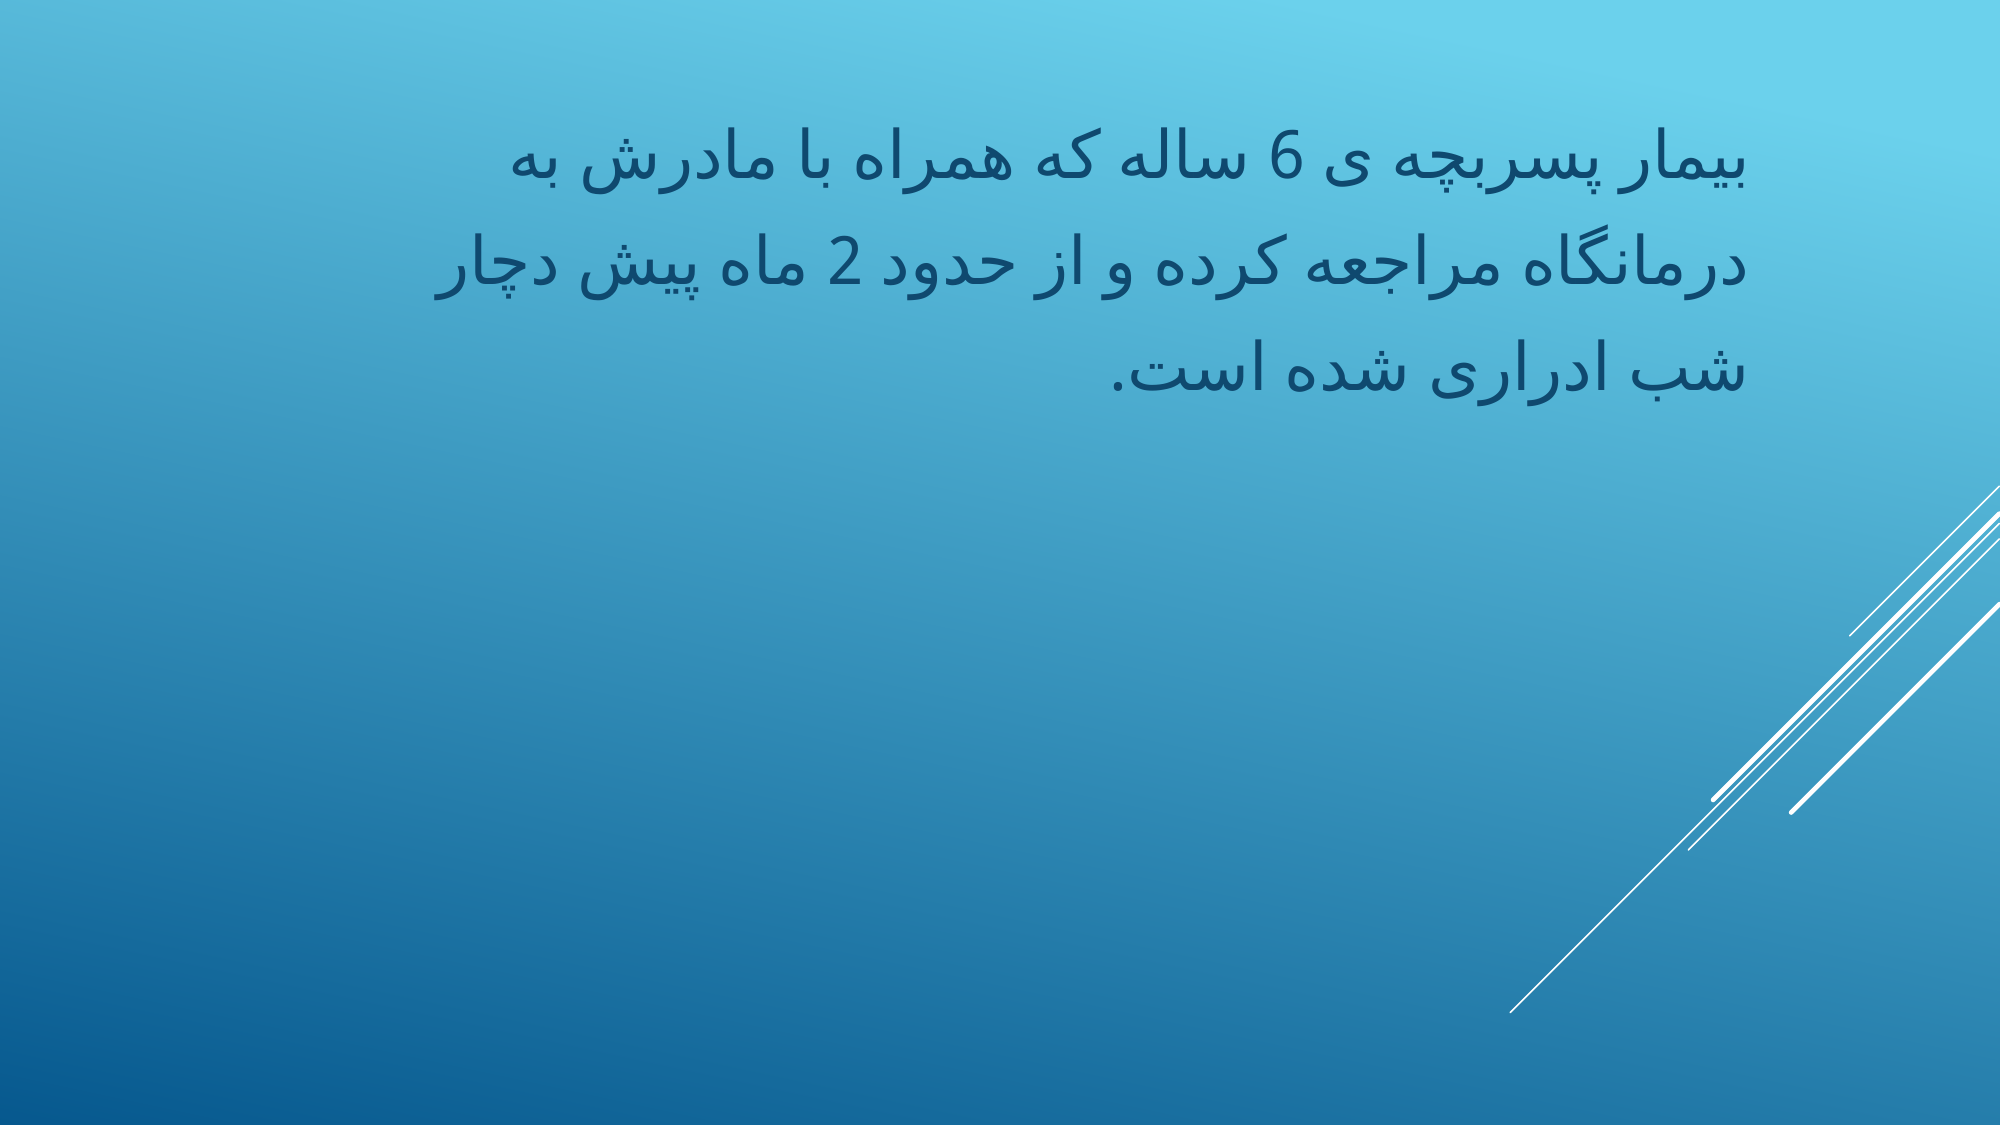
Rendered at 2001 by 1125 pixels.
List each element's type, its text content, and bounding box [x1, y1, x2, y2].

list بیمار پسربچه ی 6 ساله که همراه با مادرش به درمانگاه مراجعه کرده و از حدود 2 ماه پیش دچار شب ادراری شده است. [288, 27, 1766, 488]
